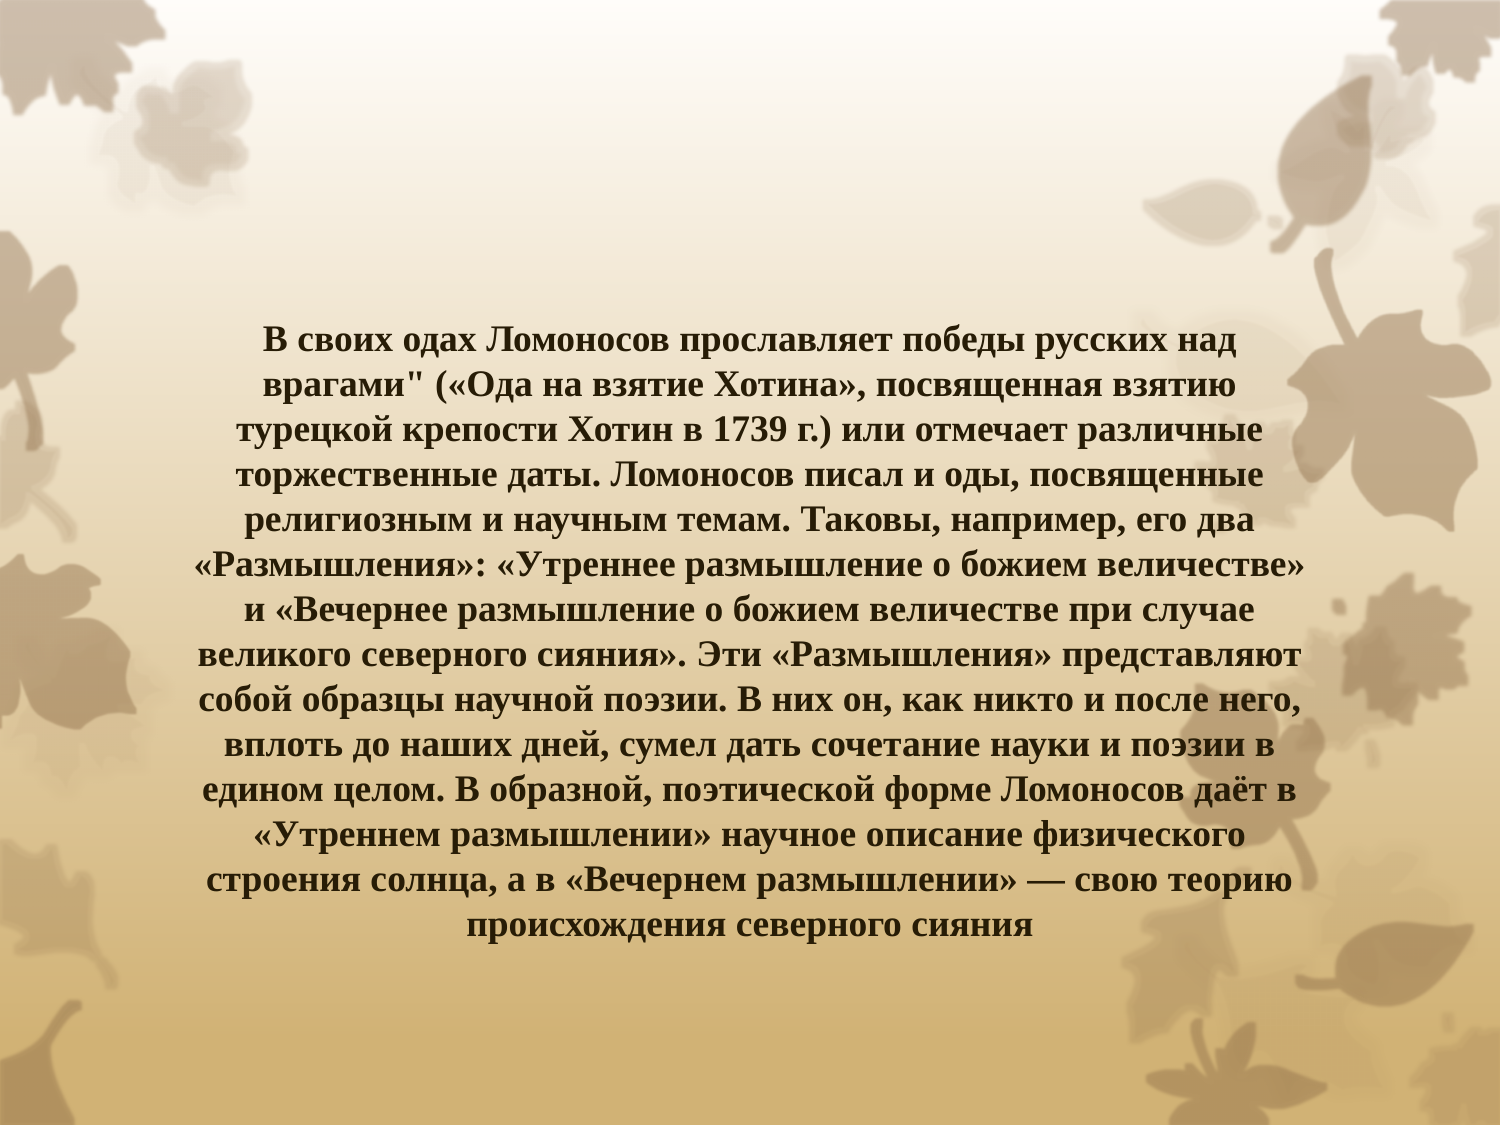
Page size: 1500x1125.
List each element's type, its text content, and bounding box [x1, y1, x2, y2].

list В своих одах Ломоносов прославляет победы русских над врагами" («Ода на взятие Хотина», посвященная взятию турецкой крепости Хотин в 1739 г.) или отмечает различные торжественные даты. Ломоносов писал и оды, посвященные религиозным и научным темам. Таковы, например, его два «Размышления»: «Утреннее размышление о божием величестве» и «Вечернее размышление о божием величестве при случае великого северного сияния». Эти «Размышления» представляют собой образцы научной поэзии. В них он, как никто и после него, вплоть до наших дней, сумел дать сочетание науки и поэзии в едином целом. В образной, поэтической форме Ломоносов даёт в «Утреннем размышлении» научное описание физического строения солнца, а в «Вечернем размышлении» — свою теорию происхождения северного сияния [165, 296, 1335, 962]
